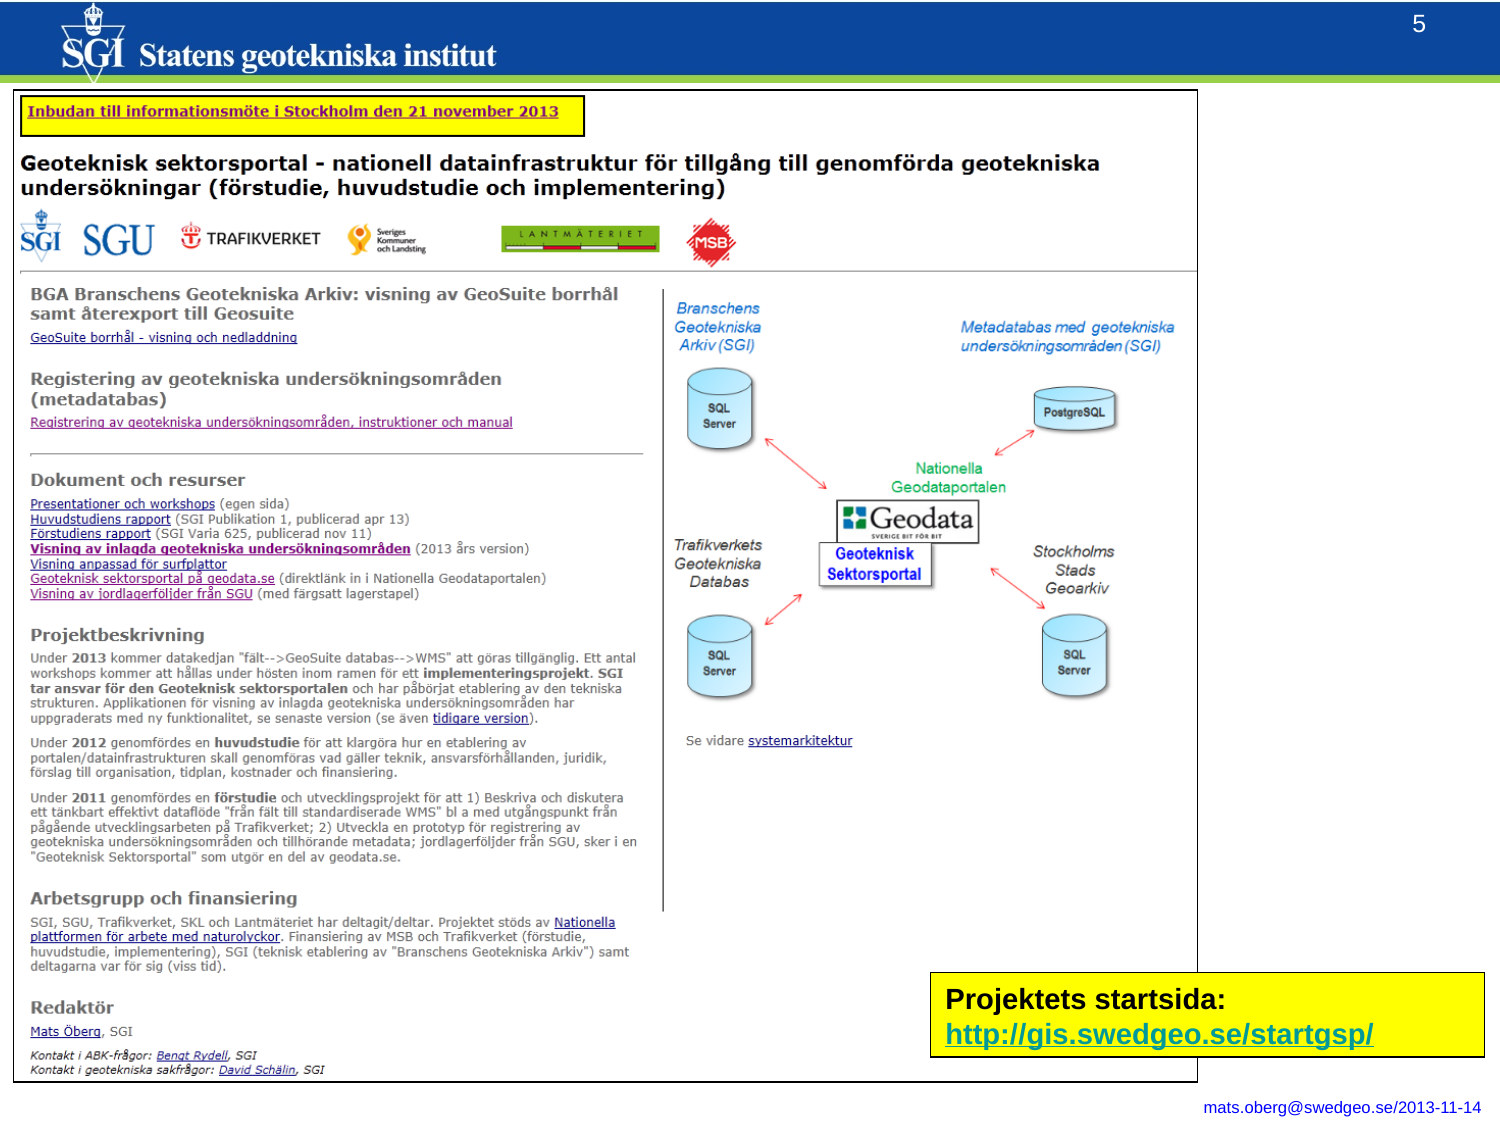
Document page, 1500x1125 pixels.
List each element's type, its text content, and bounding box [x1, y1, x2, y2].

picture [0, 0, 1500, 83]
picture [14, 90, 1198, 1082]
text_box Projektets startsida: http://gis.swedgeo.se/startgsp/ [1201, 972, 1485, 1058]
